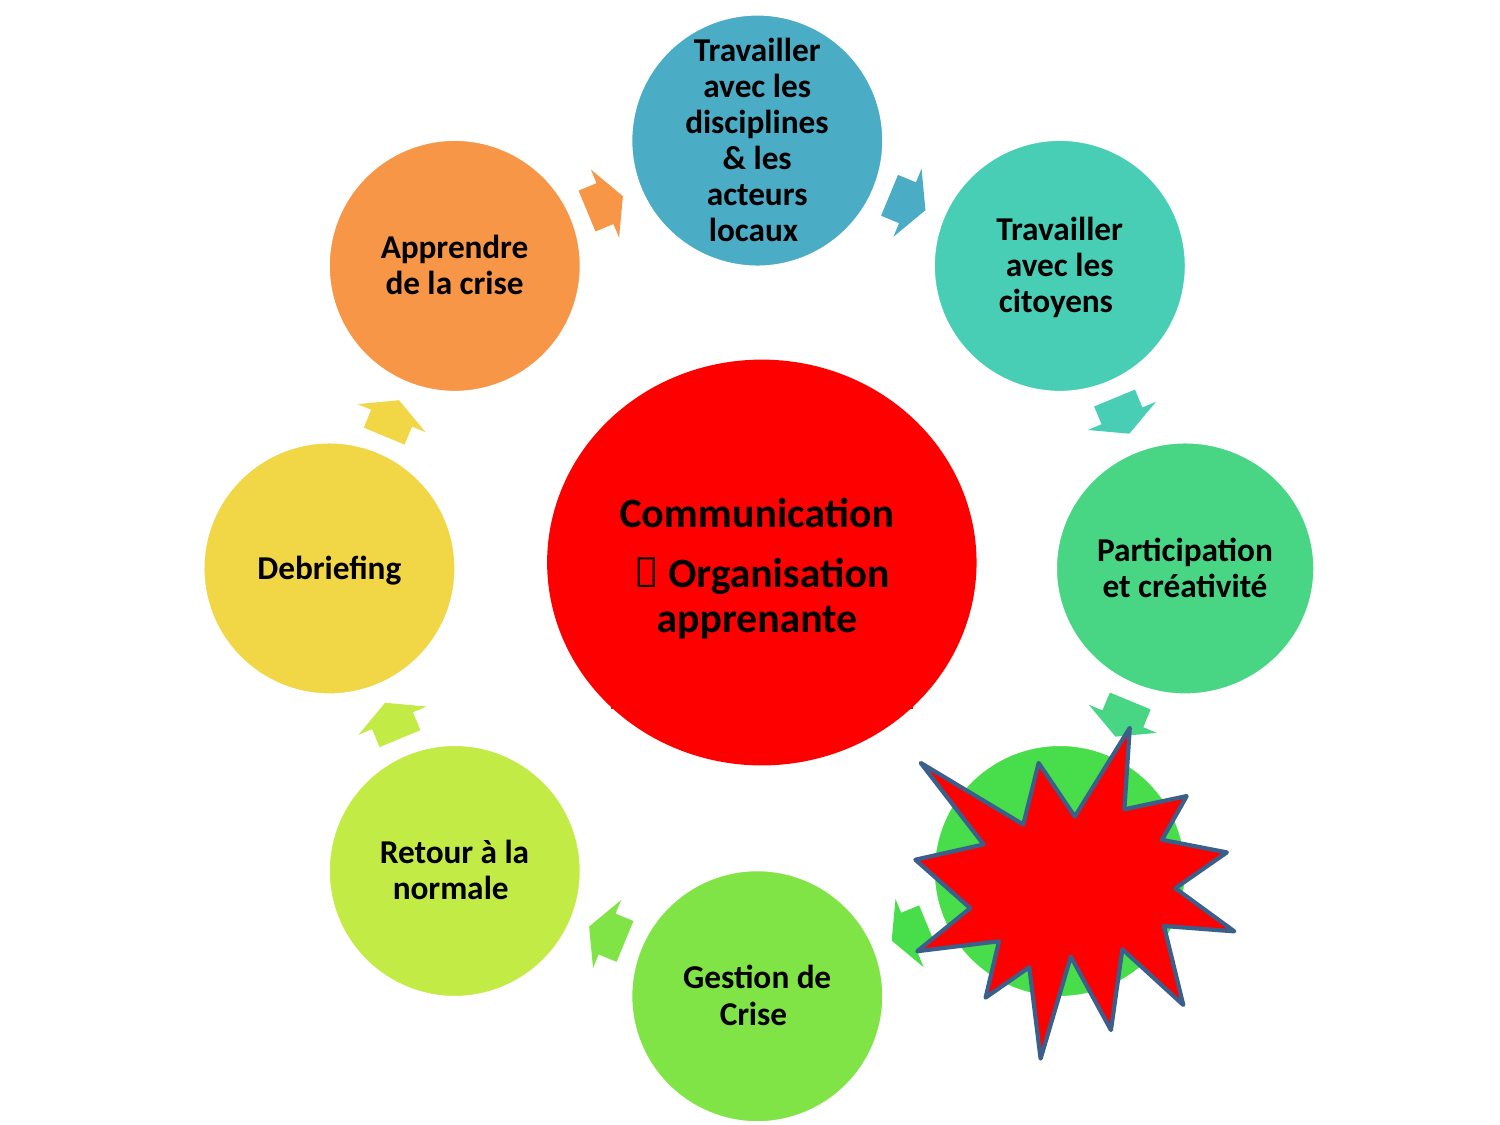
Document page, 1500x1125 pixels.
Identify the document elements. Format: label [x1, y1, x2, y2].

list [0, 30, 1500, 1107]
text_box [548, 361, 975, 764]
